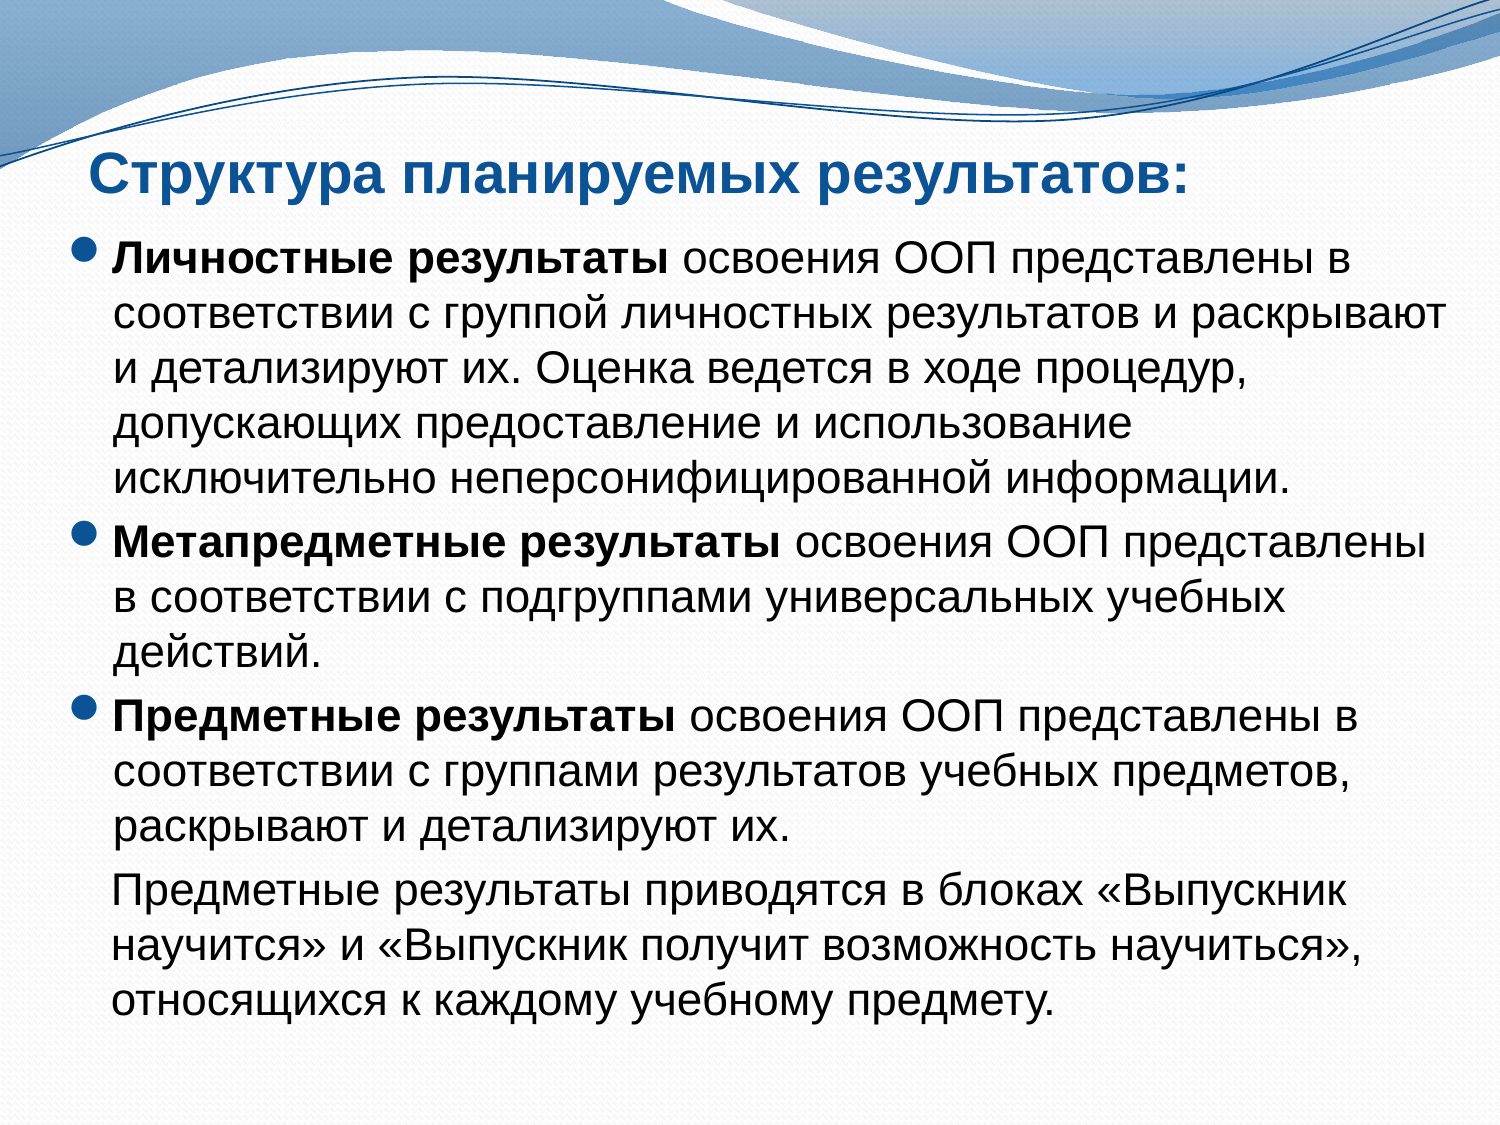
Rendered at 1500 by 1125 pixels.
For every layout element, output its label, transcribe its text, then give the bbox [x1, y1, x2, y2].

title Структура планируемых результатов: [88, 17, 1439, 206]
list Личностные результаты освоения ООП представлены в соответствии с группой личностных результатов и раскрывают и детализируют их. Оценка ведется в ходе процедур, допускающих предоставление и использование исключительно неперсонифицированной информации. Метапредметные результаты освоения ООП представлены в соответствии с подгруппами универсальных учебных действий. Предметные результаты освоения ООП представлены в соответствии с группами результатов учебных предметов, раскрывают и детализируют их. Предметные результаты приводятся в блоках «Выпускник научится» и «Выпускник получит возможность научиться», относящихся к каждому учебному предмету. [53, 219, 1471, 1005]
